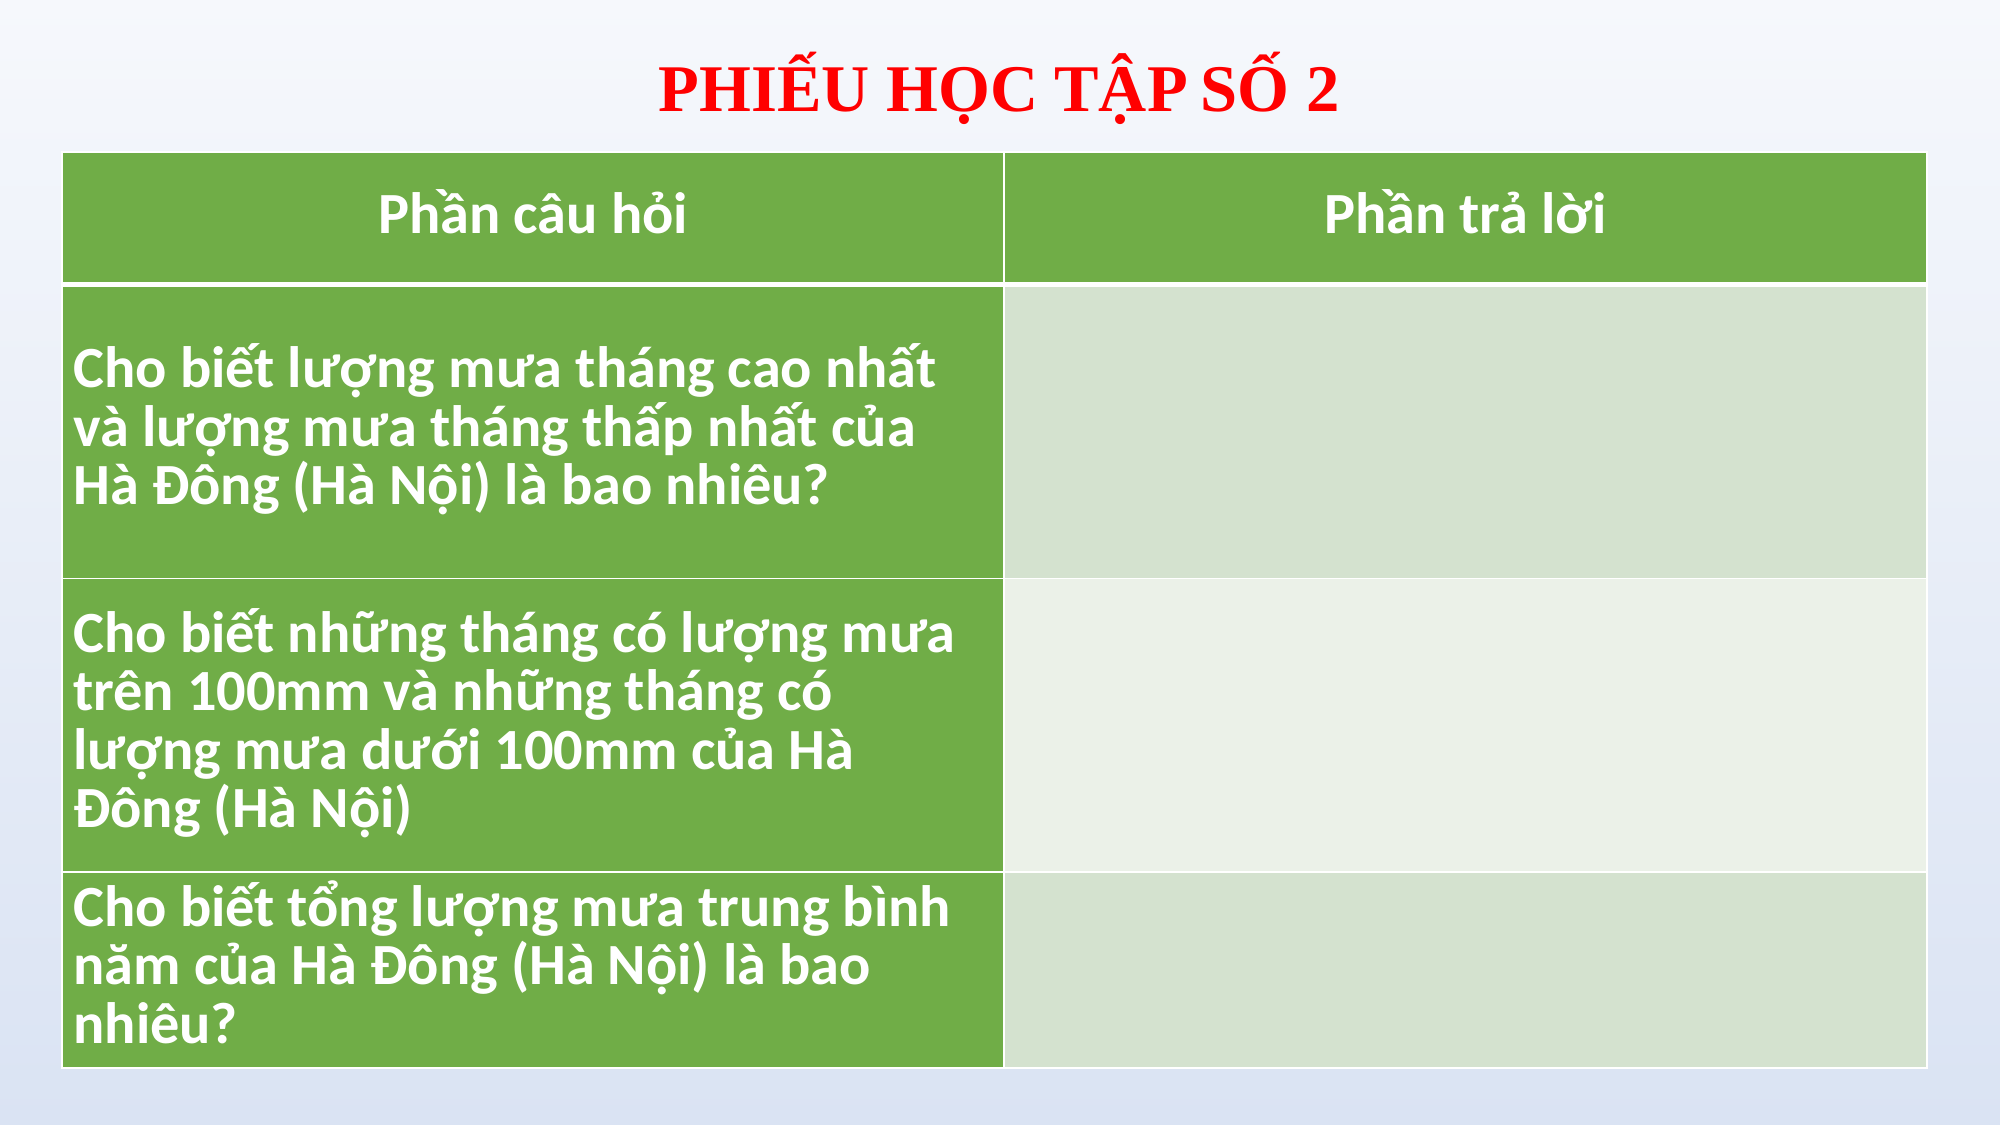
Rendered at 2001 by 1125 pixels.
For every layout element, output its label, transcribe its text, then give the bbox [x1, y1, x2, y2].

table_cell Cho biết tổng lượng mưa trung bình năm của Hà Đông (Hà Nội) là bao nhiêu? [63, 873, 1003, 1067]
table_cell [1005, 287, 1926, 578]
table_cell [1005, 873, 1926, 1067]
table_header Phần trả lời [1005, 153, 1926, 282]
table_cell [1005, 579, 1926, 871]
text_box PHIẾU HỌC TẬP SỐ 2 [644, 37, 1356, 133]
table_header Phần câu hỏi [63, 153, 1003, 282]
table_cell Cho biết lượng mưa tháng cao nhất và lượng mưa tháng thấp nhất của Hà Đông (Hà Nội) là bao nhiêu? [63, 287, 1003, 578]
table_cell Cho biết những tháng có lượng mưa trên 100mm và những tháng có lượng mưa dưới 100mm của Hà Đông (Hà Nội) [63, 579, 1003, 871]
